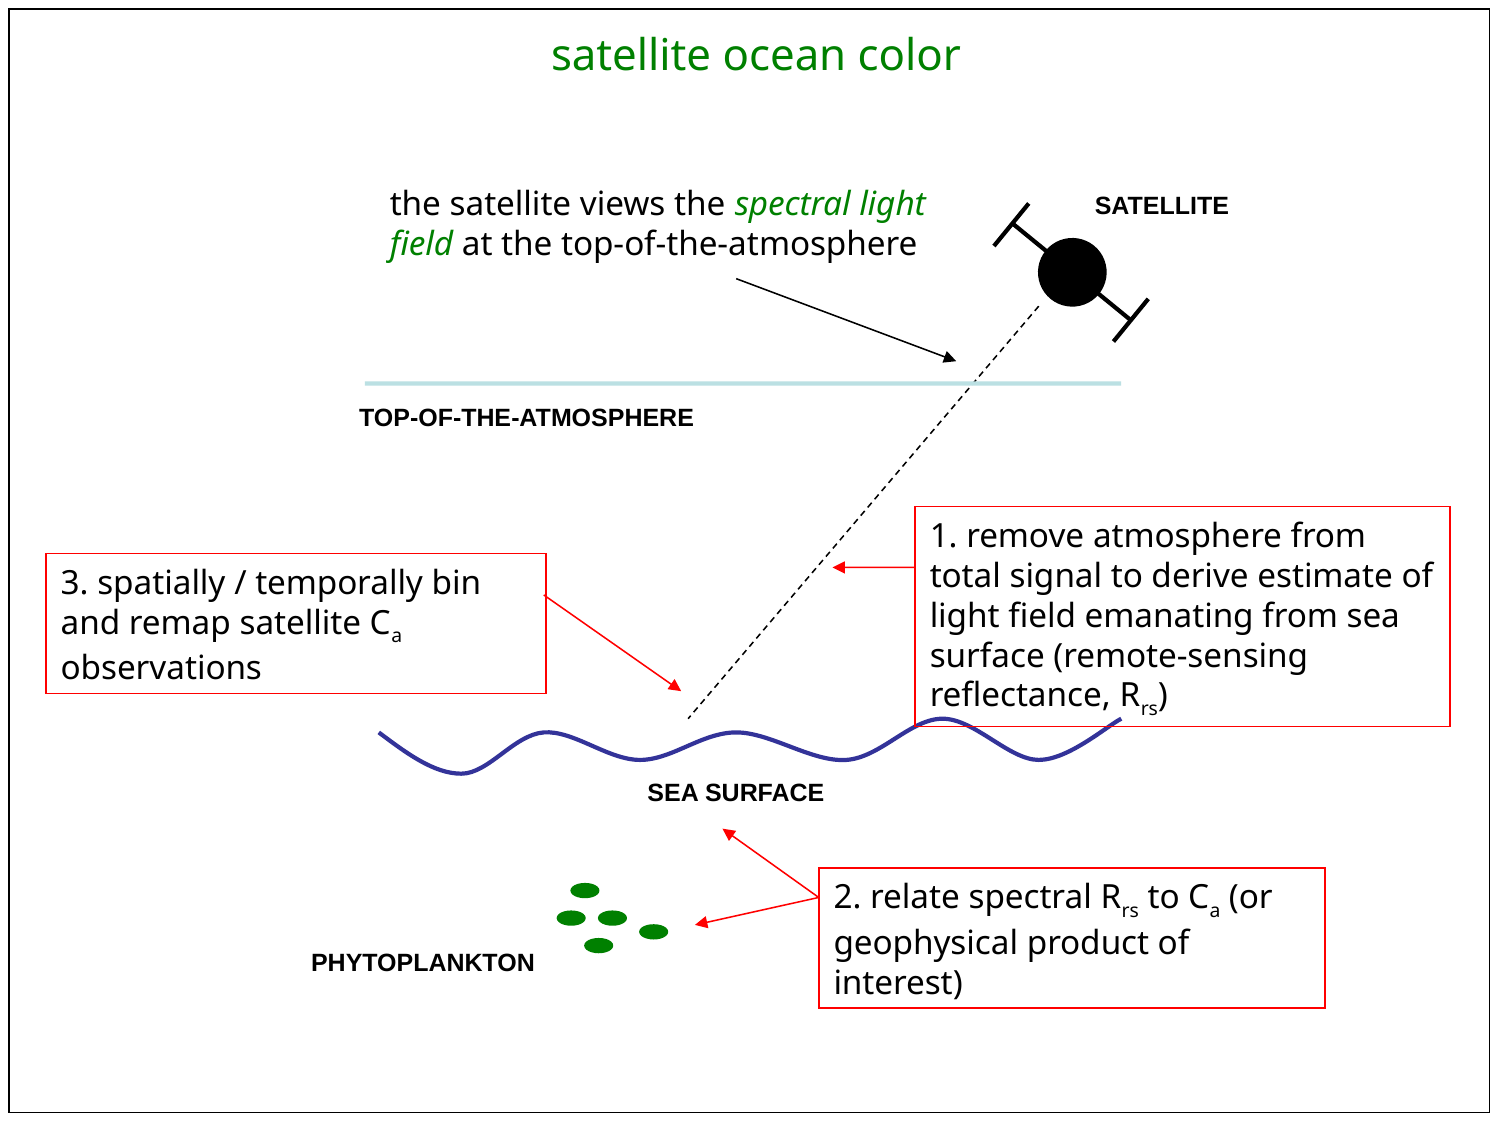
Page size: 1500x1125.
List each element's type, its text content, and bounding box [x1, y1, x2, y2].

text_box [45, 553, 682, 692]
text_box [378, 722, 915, 774]
text_box satellite ocean color [37, 19, 1475, 87]
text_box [832, 506, 1451, 684]
text_box [736, 278, 957, 363]
text_box [557, 911, 585, 925]
text_box SATELLITE [1079, 182, 1273, 228]
text_box [571, 883, 599, 898]
text_box [639, 924, 668, 939]
text_box PHYTOPLANKTON [296, 938, 634, 984]
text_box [694, 828, 1326, 965]
text_box [916, 718, 1122, 726]
text_box TOP-OF-THE-ATMOSPHERE [344, 394, 750, 439]
text_box SEA SURFACE [536, 769, 936, 814]
text_box [970, 727, 1109, 760]
text_box the satellite views the spectral light field at the top-of-the-atmosphere [374, 174, 988, 270]
text_box [598, 911, 627, 925]
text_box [994, 237, 1149, 307]
